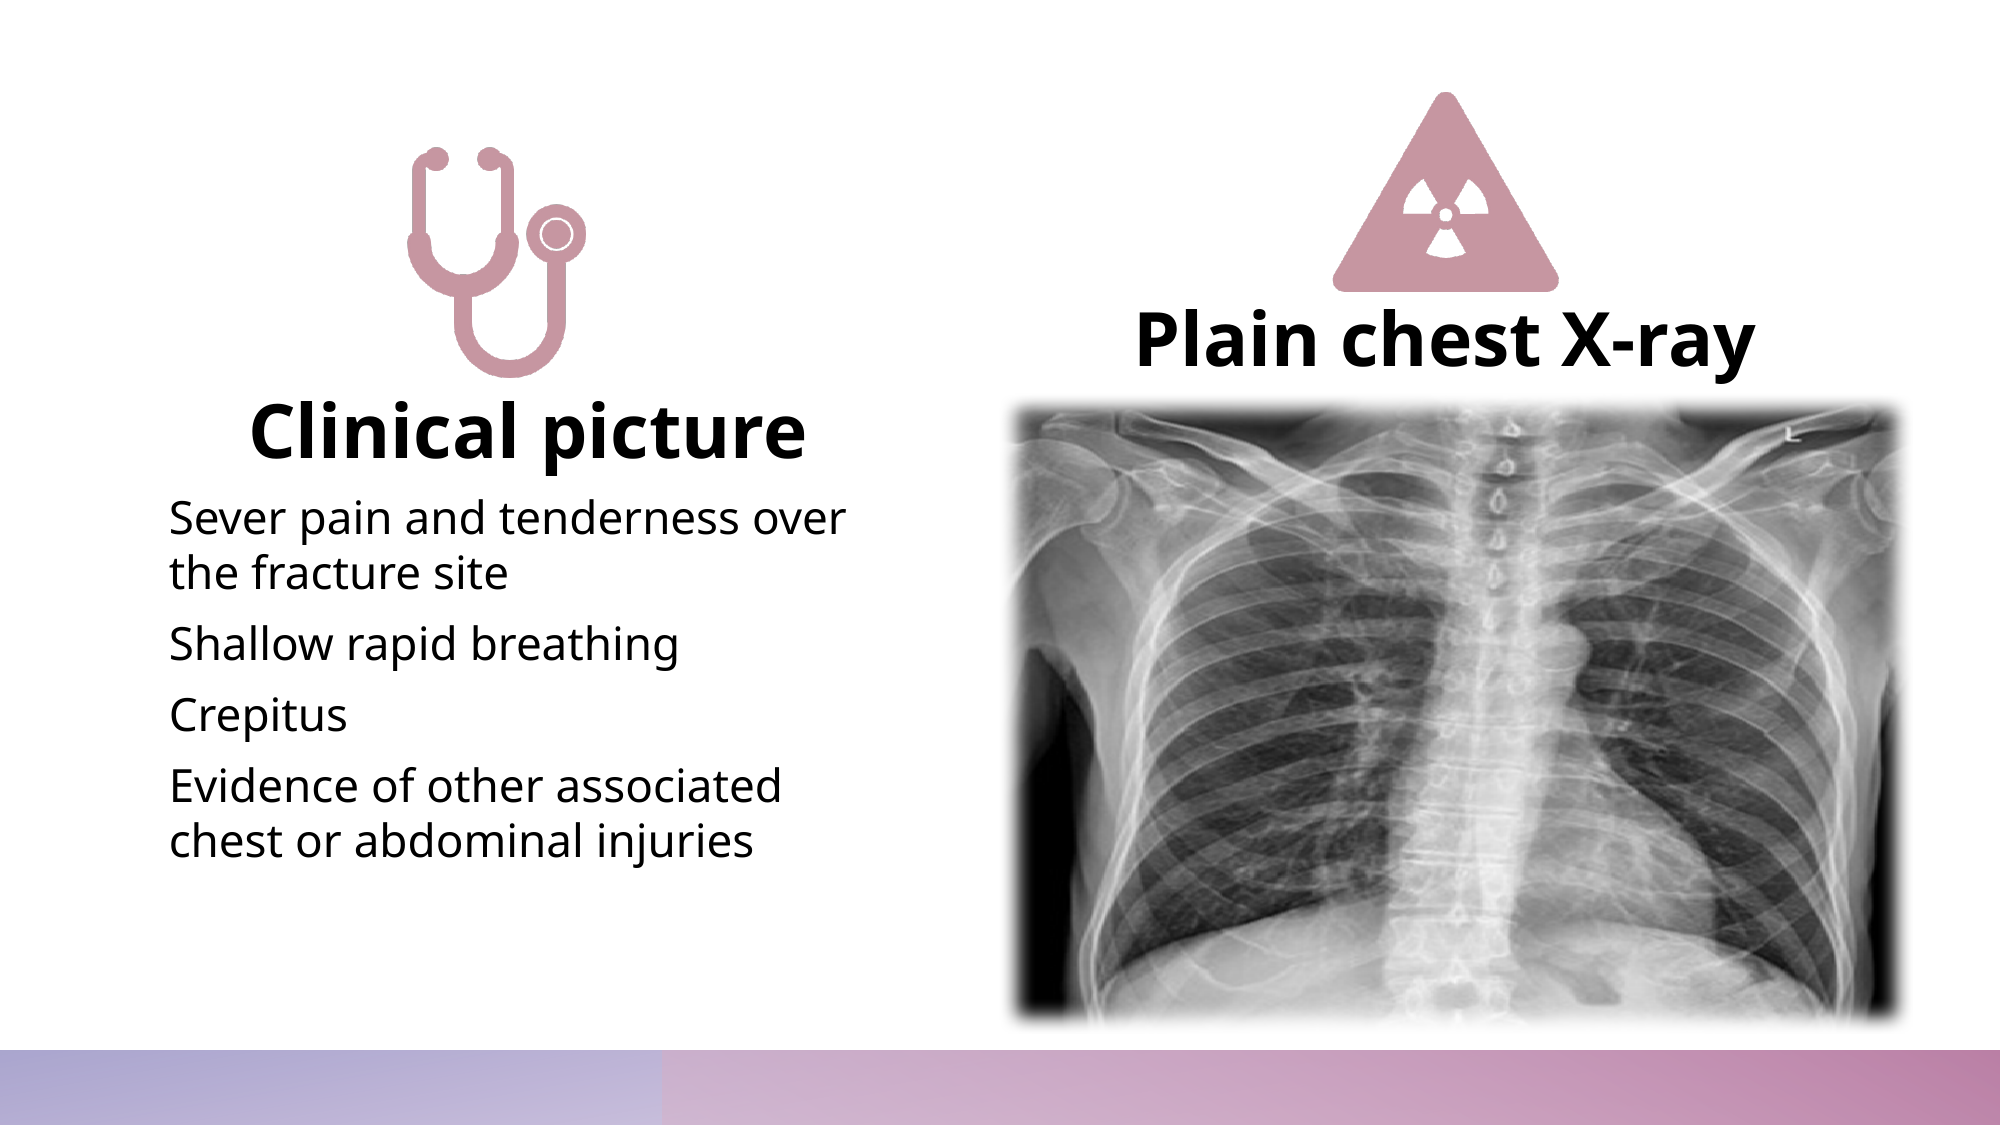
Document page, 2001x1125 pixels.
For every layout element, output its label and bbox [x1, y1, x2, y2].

picture [999, 393, 1913, 1034]
list [87, 67, 1905, 996]
